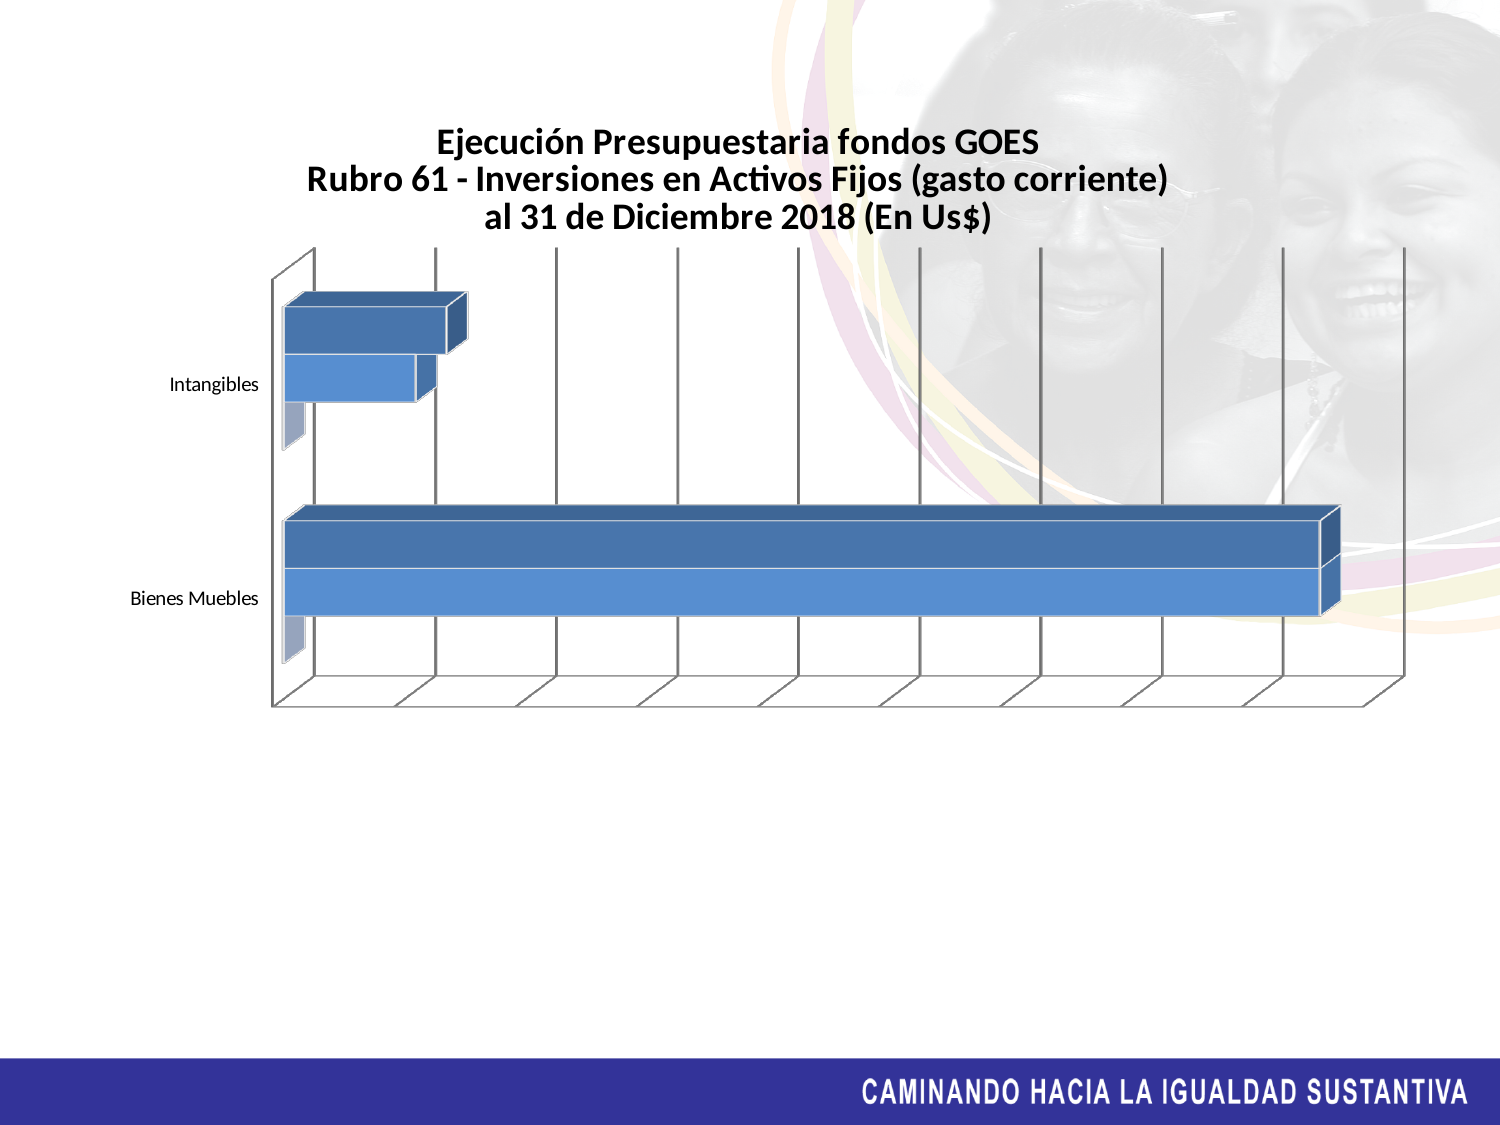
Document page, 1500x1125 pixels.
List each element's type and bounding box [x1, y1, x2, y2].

picture [0, 0, 1500, 1125]
chart [64, 89, 1412, 941]
